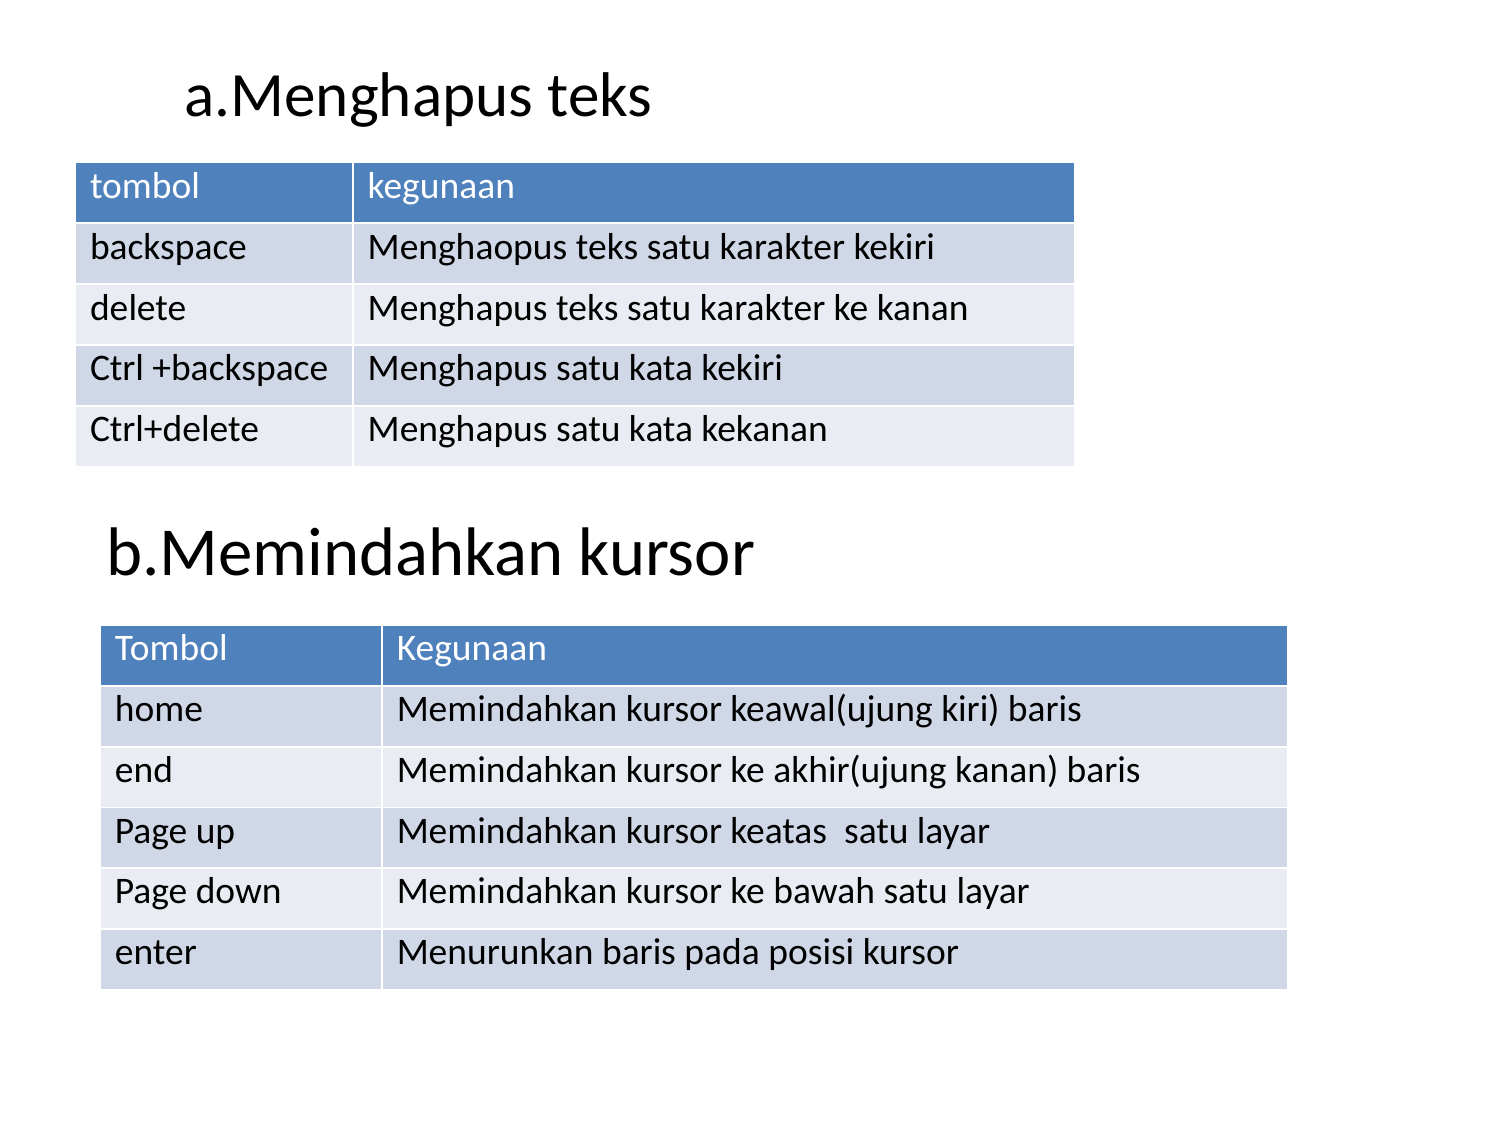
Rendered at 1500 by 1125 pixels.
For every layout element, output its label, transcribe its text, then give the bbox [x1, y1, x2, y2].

table_cell home [101, 687, 381, 746]
table_cell Page up [101, 808, 381, 867]
table_header tombol [76, 163, 352, 222]
table_cell Menurunkan baris pada posisi kursor [383, 930, 1287, 989]
table_cell Menghapus satu kata kekanan [354, 407, 1074, 466]
table_cell end [101, 748, 381, 807]
table_cell Memindahkan kursor ke bawah satu layar [383, 869, 1287, 928]
table_cell backspace [76, 224, 352, 283]
title a.Menghapus teks [75, 45, 763, 138]
table_cell Page down [101, 869, 381, 928]
table_cell Ctrl+delete [76, 407, 352, 466]
table_header Kegunaan [383, 626, 1287, 685]
table_cell Memindahkan kursor keatas satu layar [383, 808, 1287, 867]
table_cell Menghapus teks satu karakter ke kanan [354, 285, 1074, 344]
table_header kegunaan [354, 163, 1074, 222]
table_header Tombol [101, 626, 381, 685]
table_cell Memindahkan kursor ke akhir(ujung kanan) baris [383, 748, 1287, 807]
table_cell Menghapus satu kata kekiri [354, 346, 1074, 405]
table_cell Memindahkan kursor keawal(ujung kiri) baris [383, 687, 1287, 746]
table_cell delete [76, 285, 352, 344]
table_cell Menghaopus teks satu karakter kekiri [354, 224, 1074, 283]
table_cell enter [101, 930, 381, 989]
table_cell Ctrl +backspace [76, 346, 352, 405]
text_box b.Memindahkan kursor [87, 512, 775, 605]
